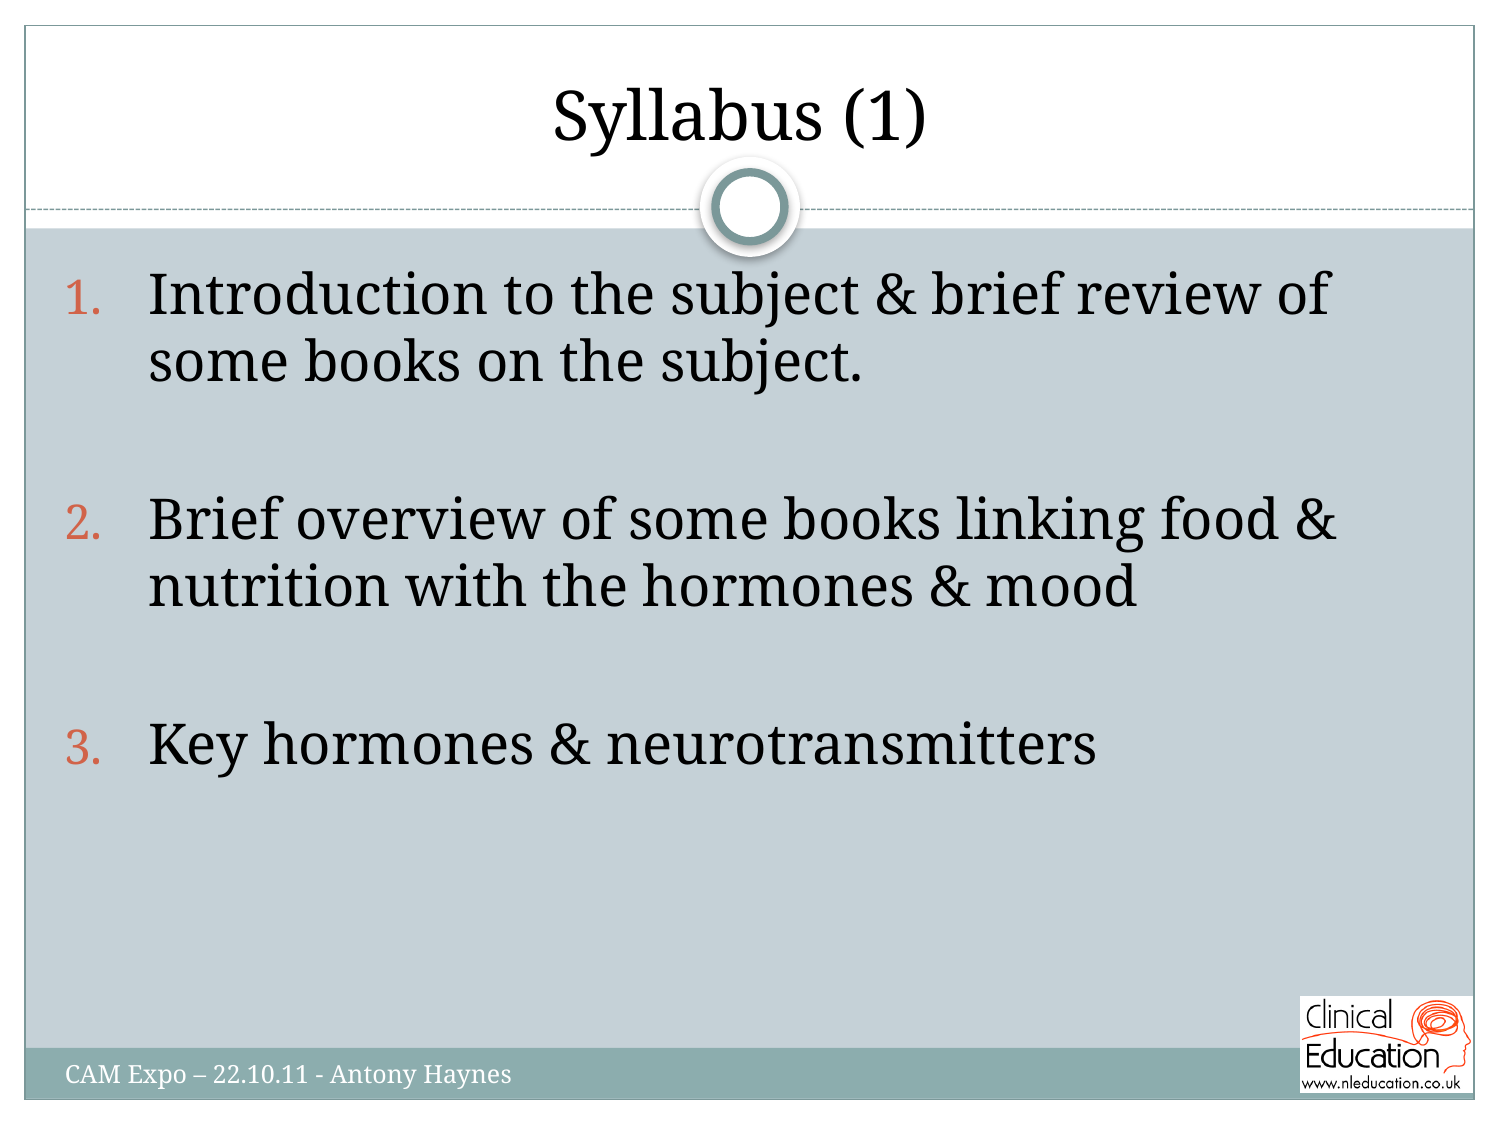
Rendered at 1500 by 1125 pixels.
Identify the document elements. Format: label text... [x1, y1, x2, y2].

title Syllabus (1) [49, 37, 1450, 162]
list Introduction to the subject & brief review of some books on the subject. Brief overview of some books linking food & nutrition with the hormones & mood Key hormones & neurotransmitters [49, 250, 1445, 1001]
footer CAM Expo – 22.10.11 - Antony Haynes [50, 1051, 638, 1112]
picture [1300, 995, 1473, 1093]
